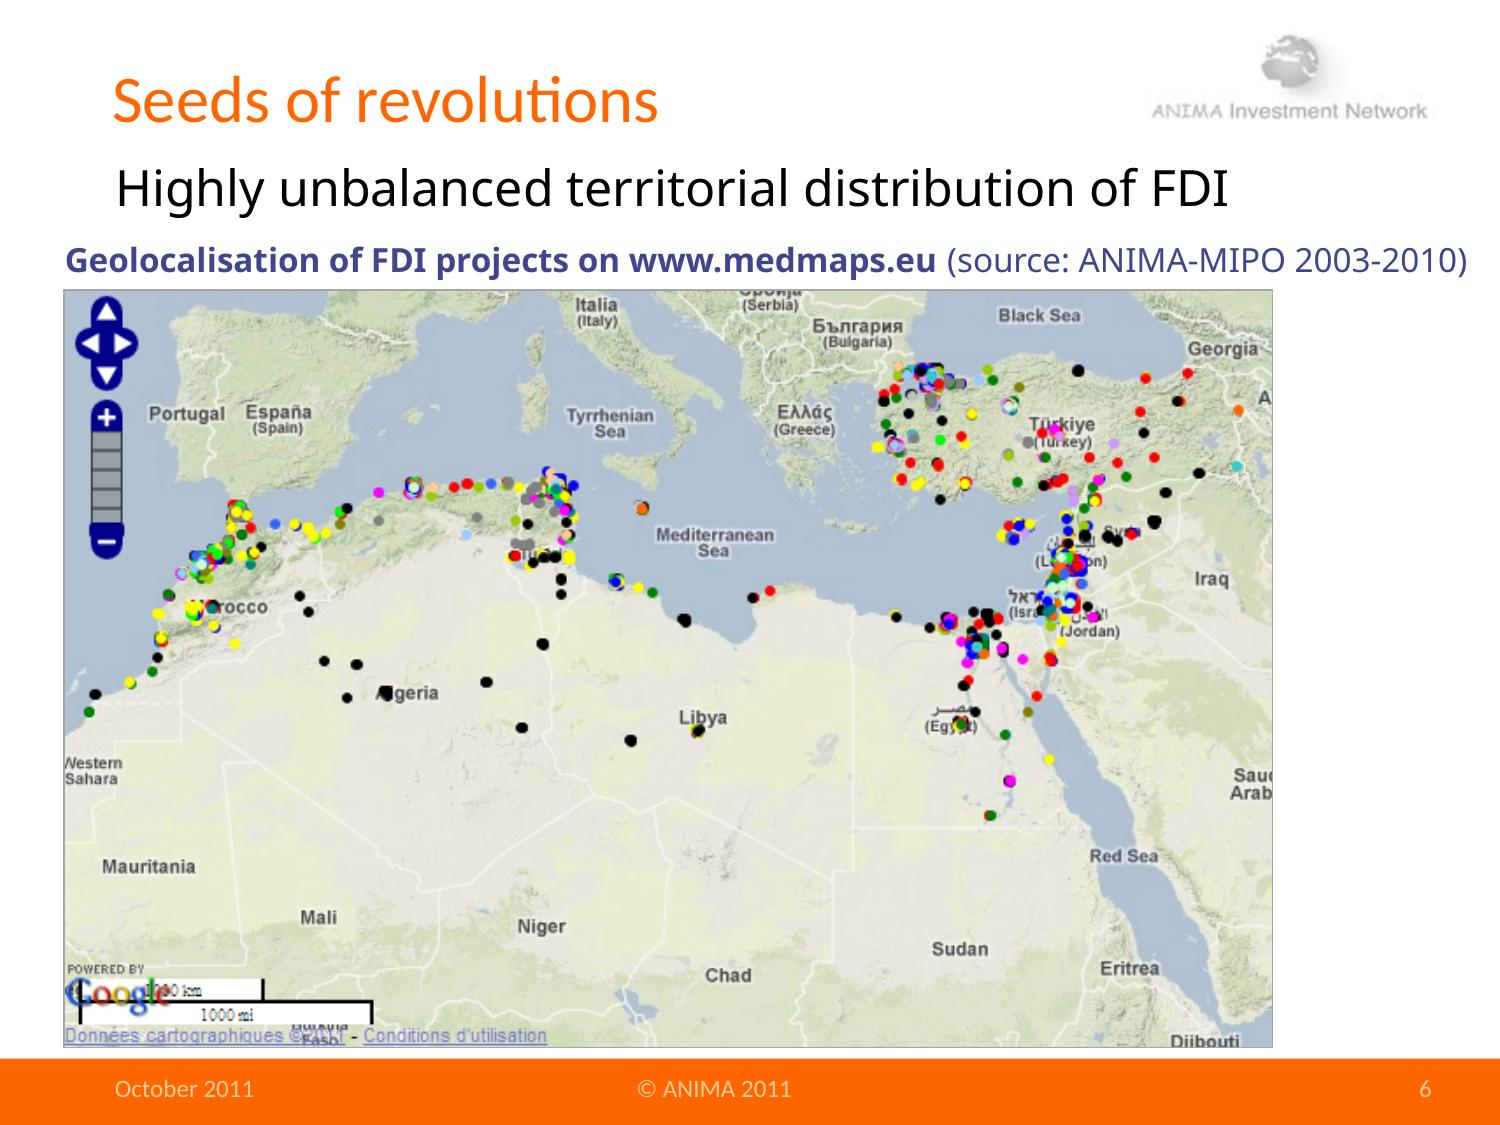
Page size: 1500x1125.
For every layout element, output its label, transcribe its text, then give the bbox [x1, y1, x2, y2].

slide_number 6 [1134, 1034, 1448, 1111]
picture [1147, 19, 1436, 129]
list Highly unbalanced territorial distribution of FDI [100, 148, 1436, 231]
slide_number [99, 1055, 491, 1111]
picture [64, 290, 1273, 1047]
title Seeds of revolutions [97, 60, 1211, 144]
text_box [0, 1056, 1500, 1125]
text_box Geolocalisation of FDI projects on www.medmaps.eu (source: ANIMA-MIPO 2003-2010) [41, 231, 1500, 287]
list Highly unbalanced territorial distribution of FDI [100, 287, 1436, 929]
footer © ANIMA 2011 [491, 1055, 1046, 1111]
